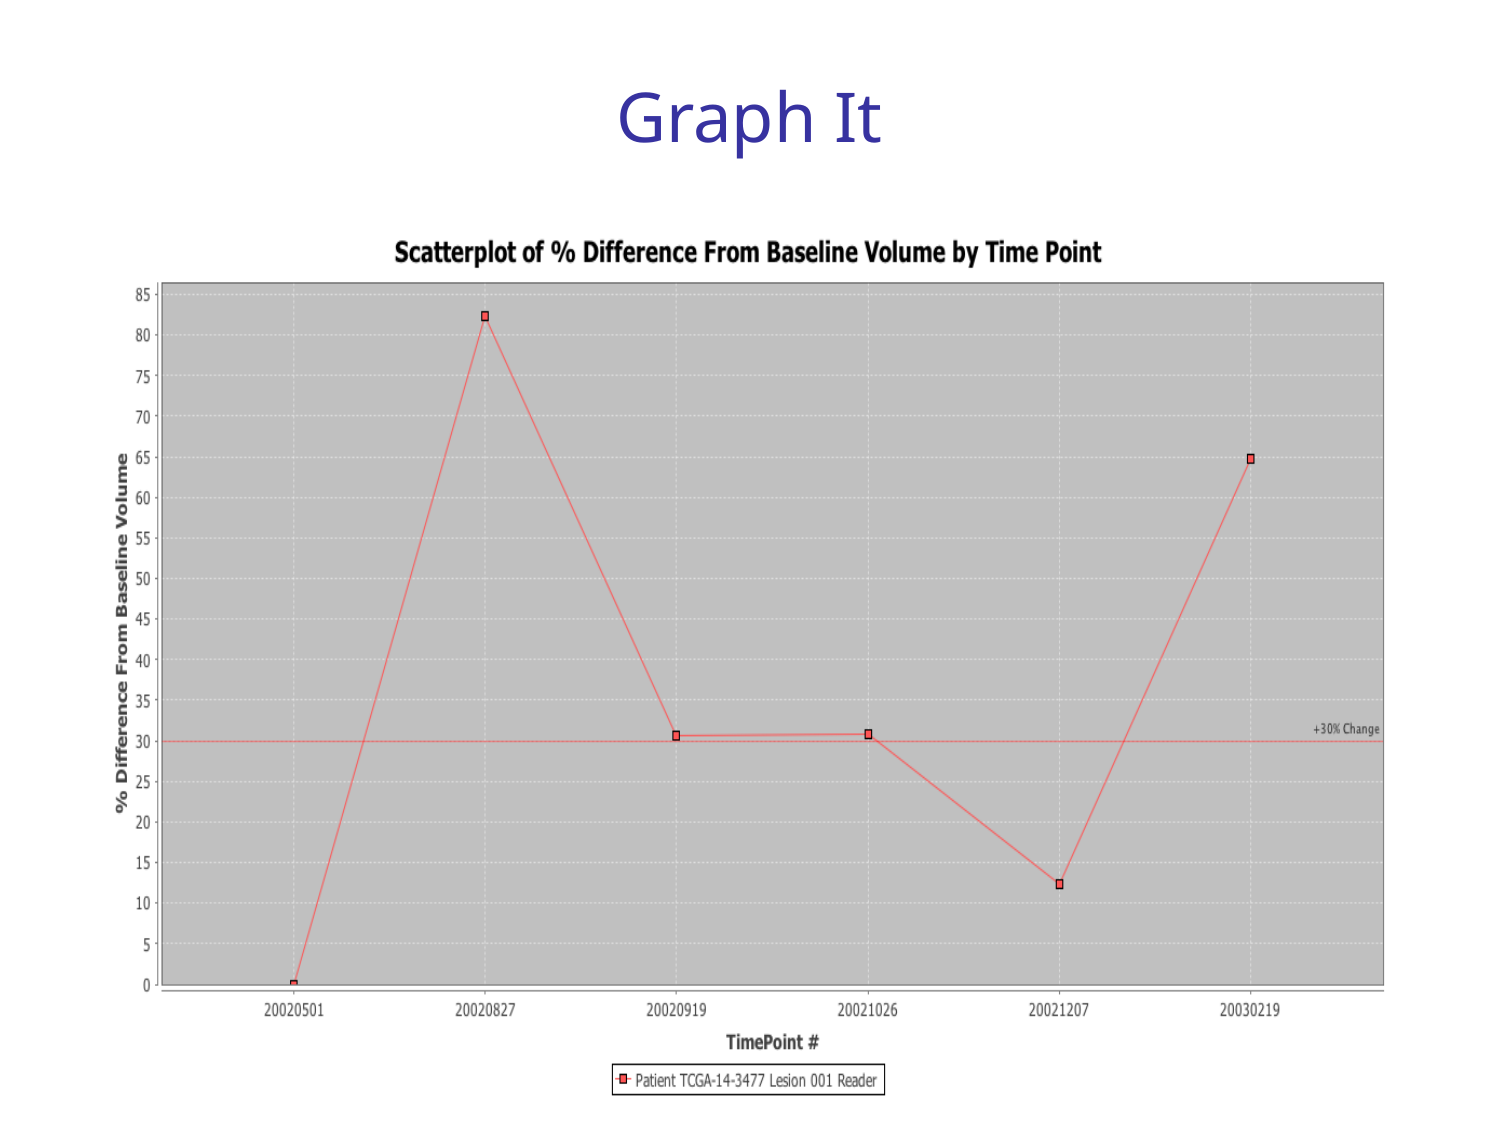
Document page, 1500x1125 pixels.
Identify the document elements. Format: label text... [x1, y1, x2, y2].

picture [100, 232, 1397, 1097]
title Graph It [64, 48, 1435, 164]
